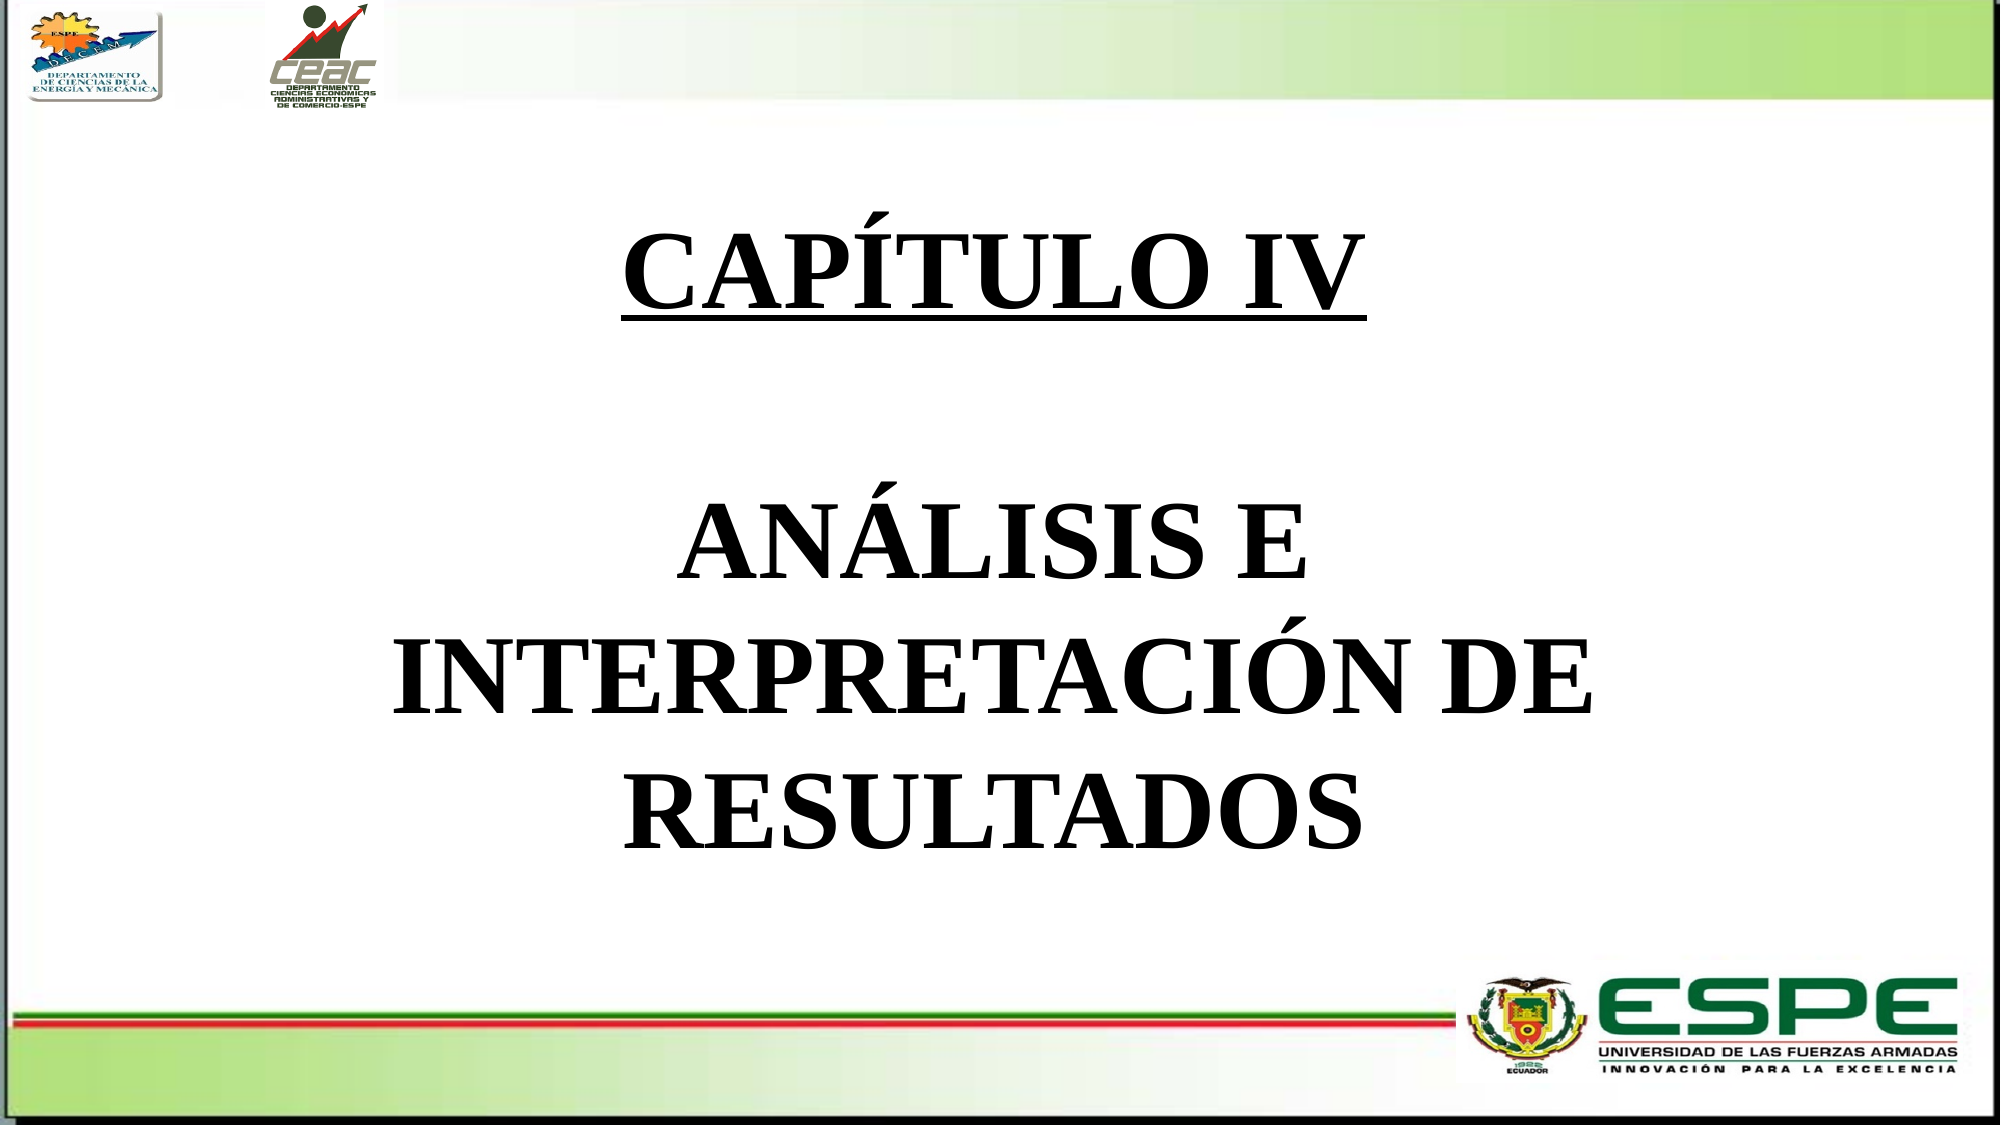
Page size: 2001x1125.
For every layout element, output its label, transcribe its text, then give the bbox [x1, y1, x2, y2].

picture [0, 0, 2000, 1125]
text_box CAPÍTULO IV ANÁLISIS E INTERPRETACIÓN DE RESULTADOS [348, 479, 1640, 871]
